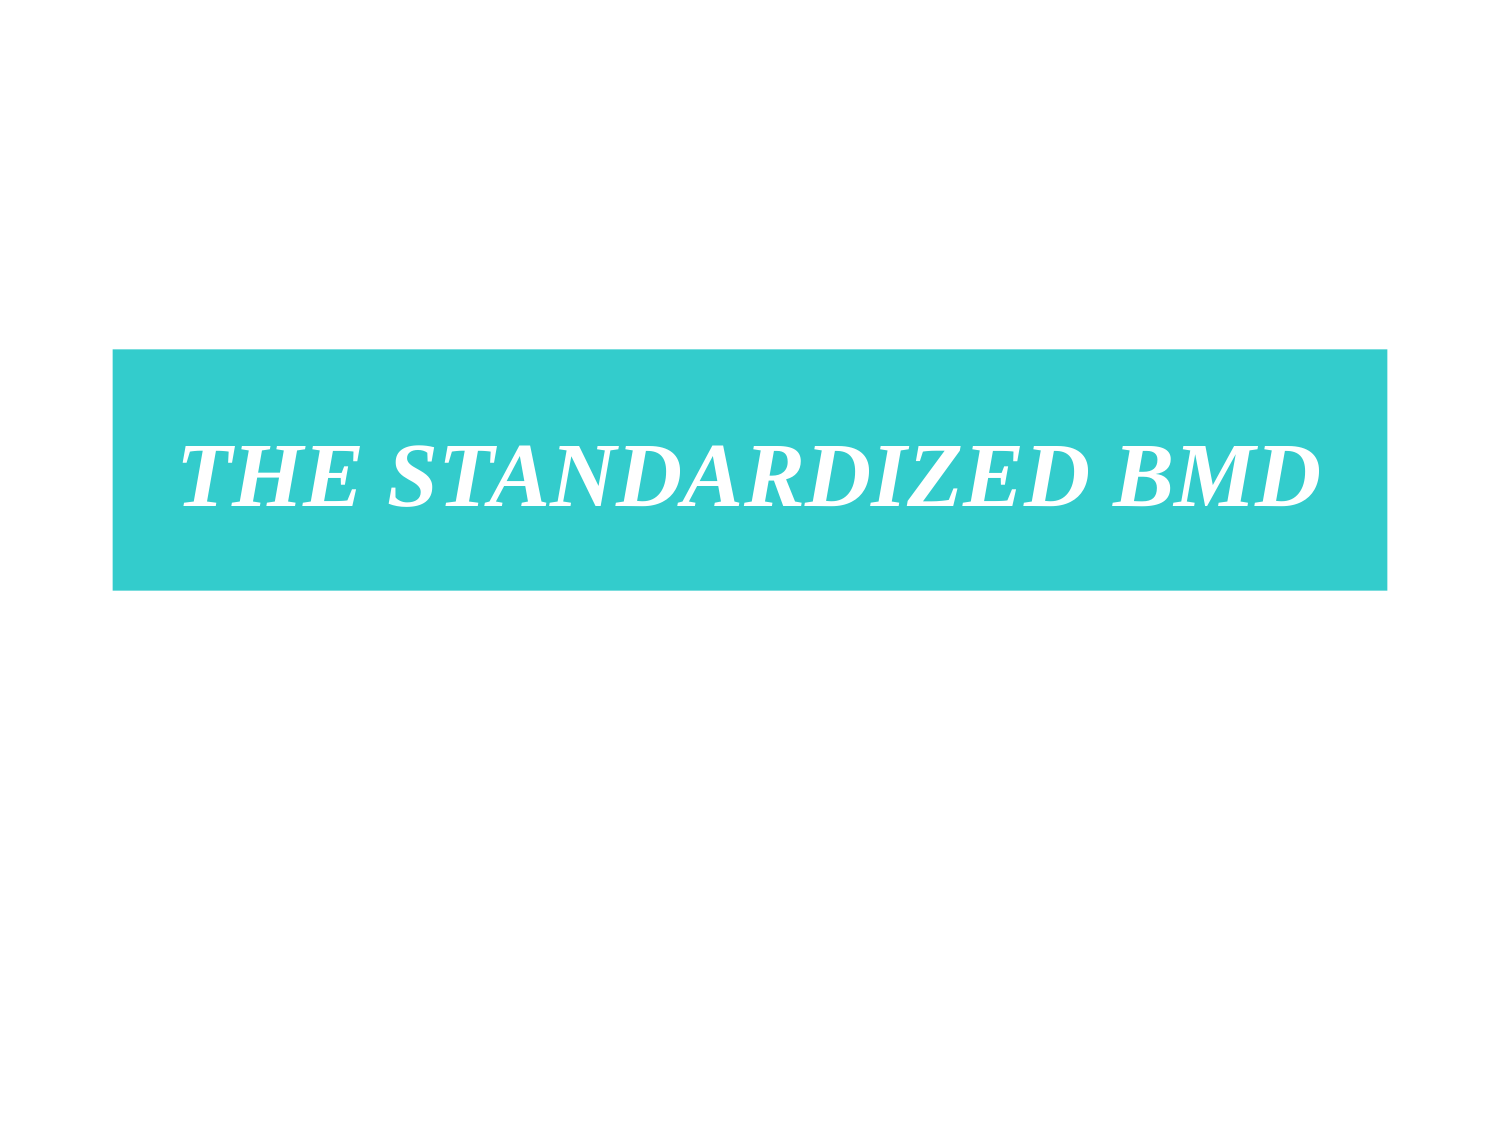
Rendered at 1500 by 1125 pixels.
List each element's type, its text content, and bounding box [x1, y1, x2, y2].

title THE STANDARDIZED BMD [112, 349, 1388, 591]
